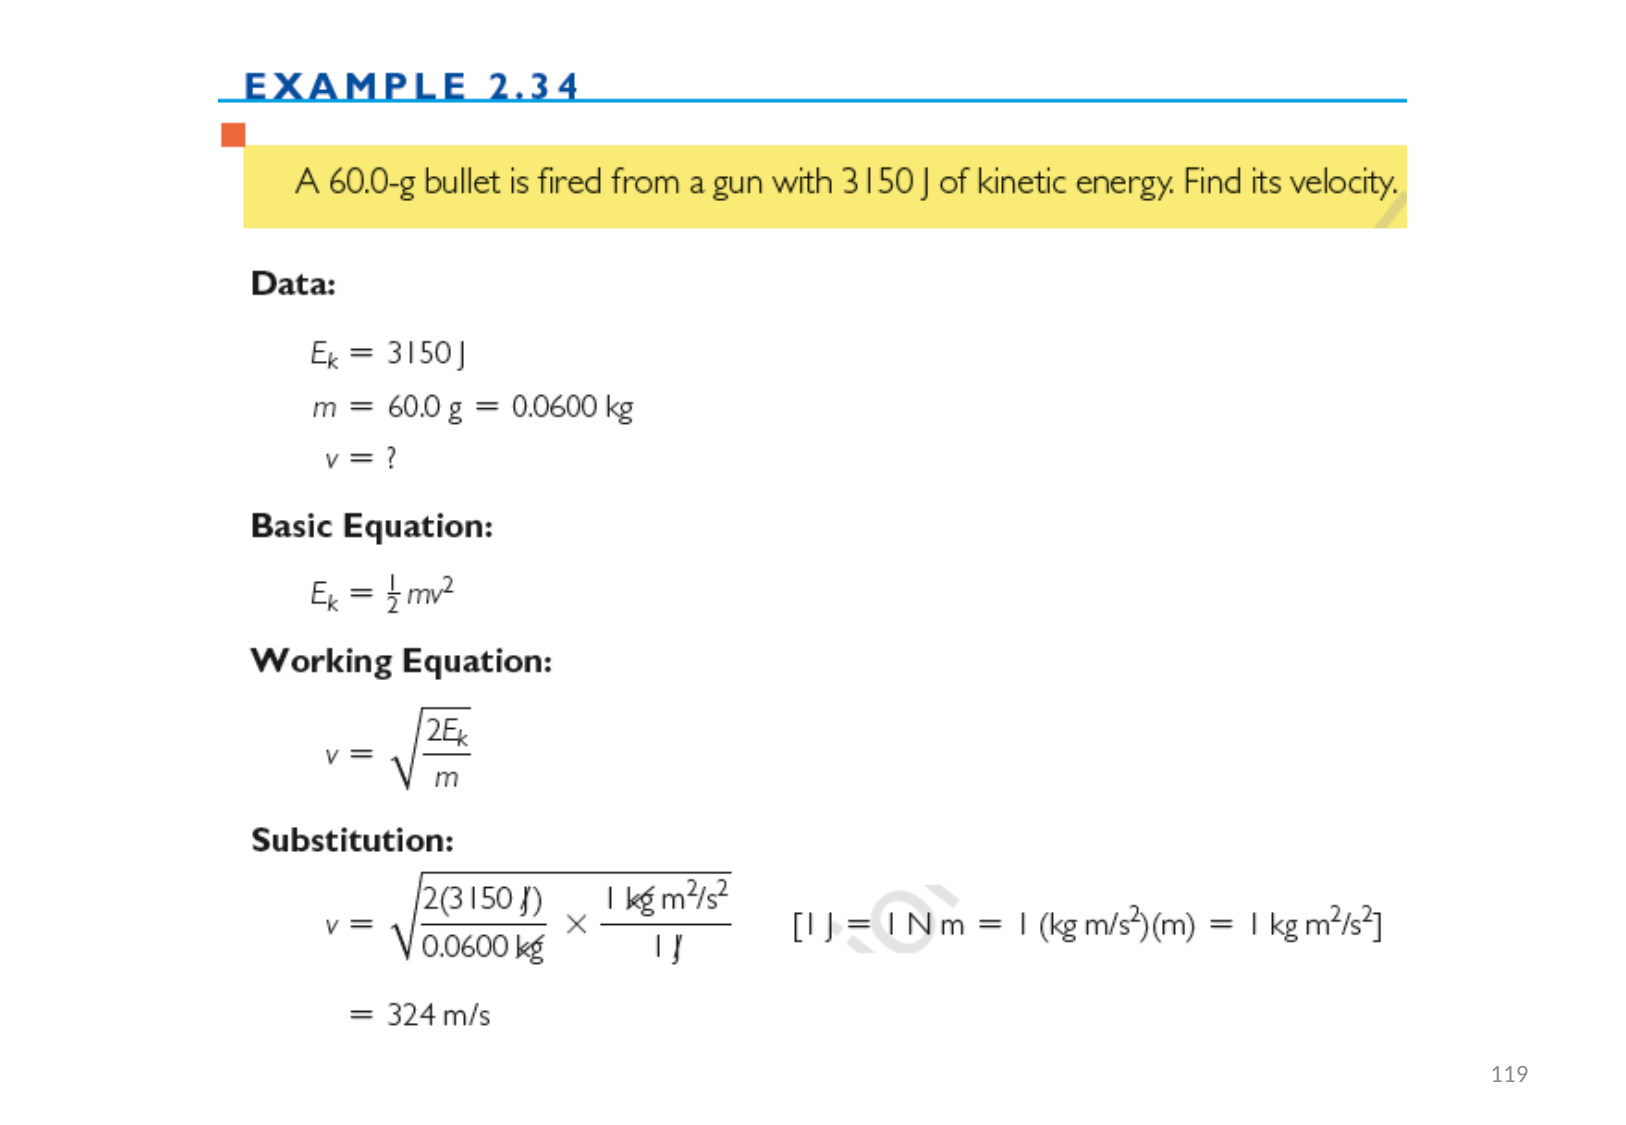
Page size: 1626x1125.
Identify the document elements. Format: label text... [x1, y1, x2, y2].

picture [218, 66, 1407, 99]
slide_number 119 [1164, 1042, 1544, 1103]
picture [218, 103, 1407, 1059]
